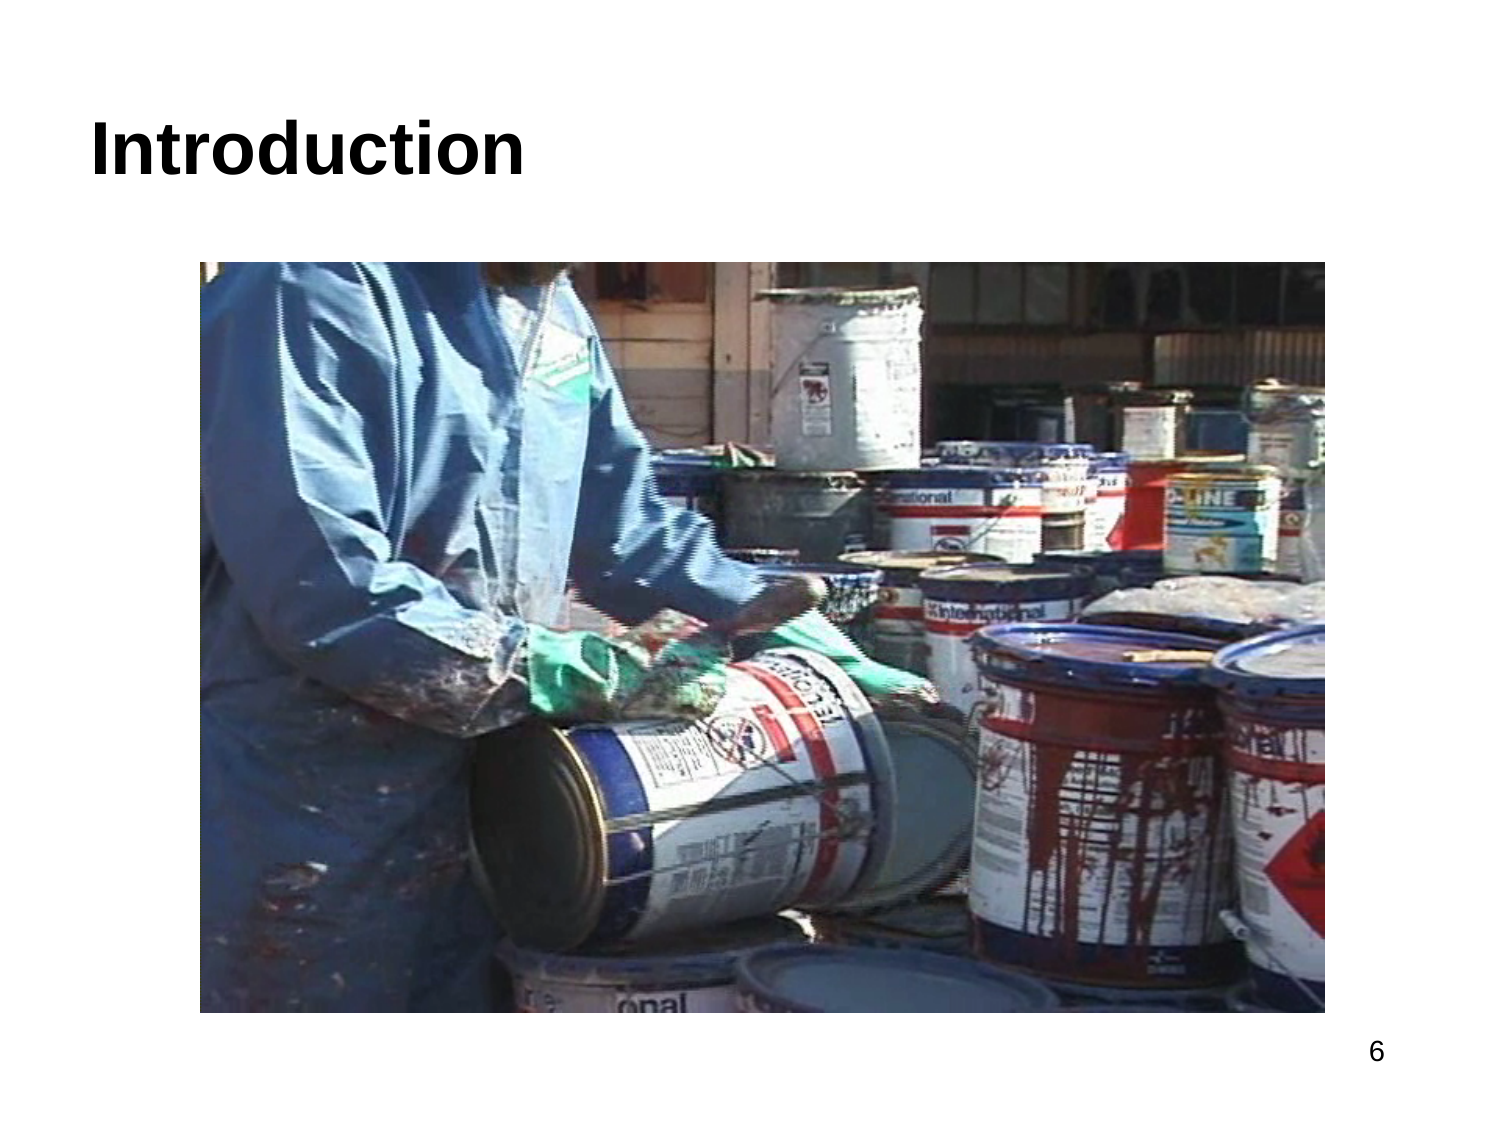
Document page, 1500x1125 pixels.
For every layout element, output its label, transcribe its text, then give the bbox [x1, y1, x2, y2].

picture [199, 262, 1326, 1013]
slide_number 6 [1074, 1024, 1401, 1103]
title Introduction [75, 51, 1425, 239]
